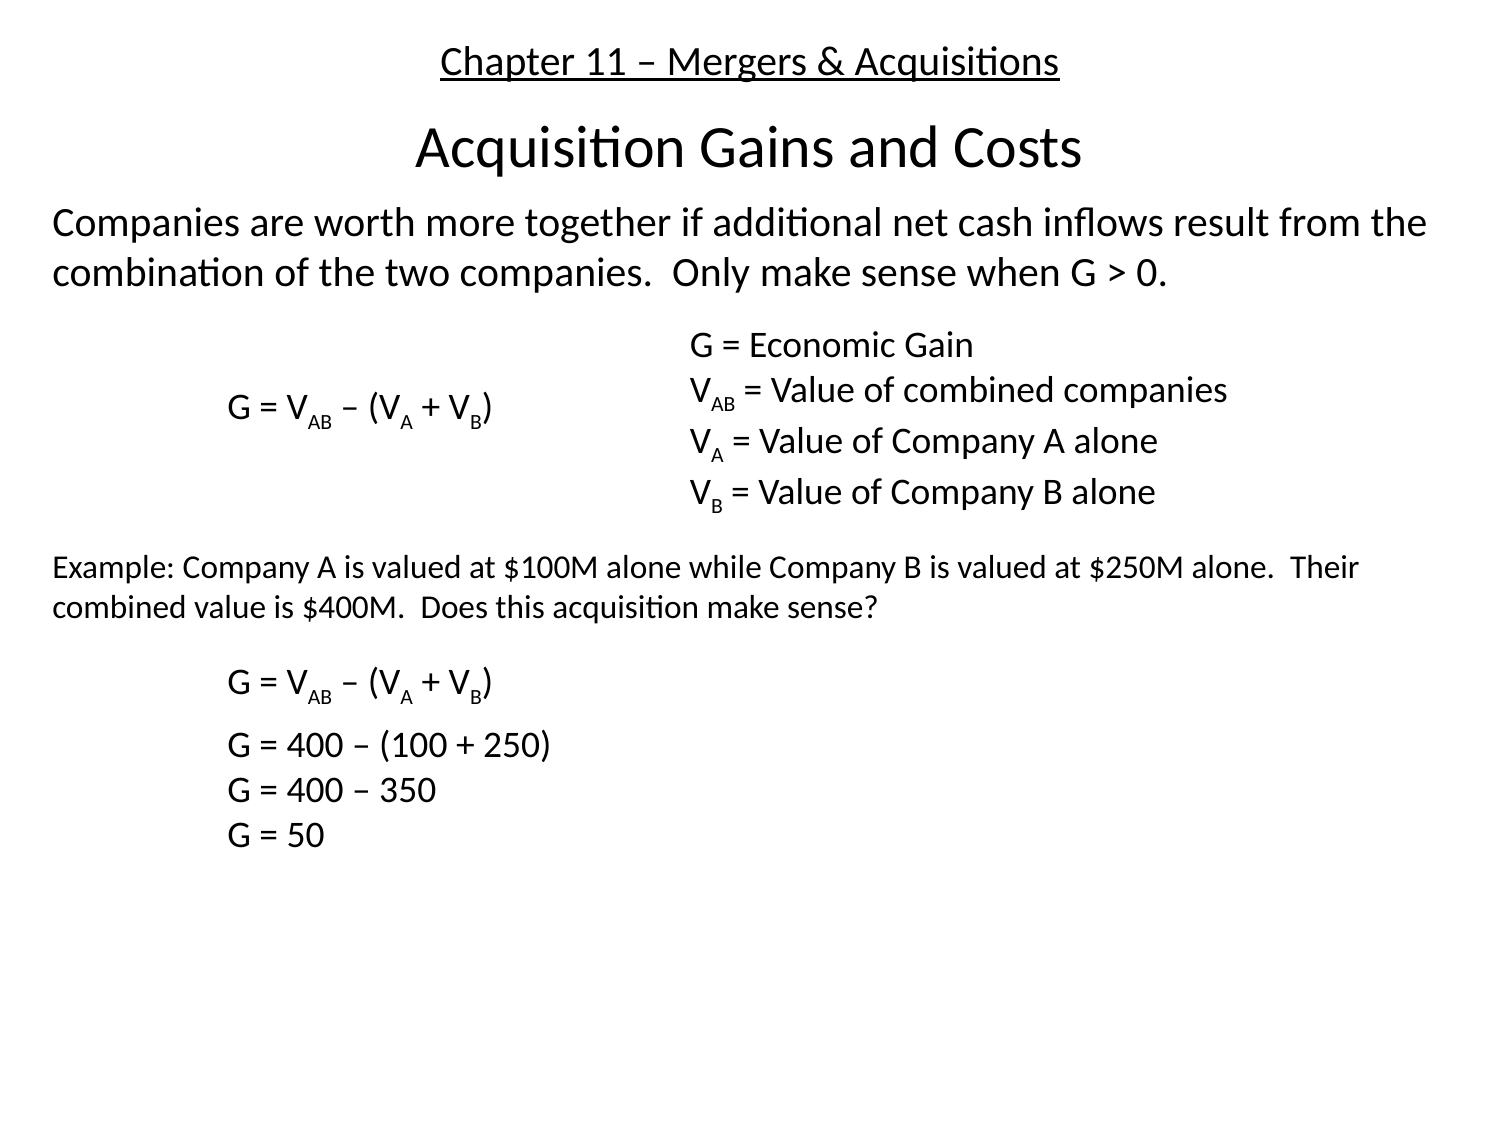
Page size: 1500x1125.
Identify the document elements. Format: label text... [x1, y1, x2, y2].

text_box Example: Company A is valued at $100M alone while Company B is valued at $250M alone. Their combined value is $400M. Does this acquisition make sense? [37, 537, 1450, 633]
list Acquisition Gains and Costs [24, 99, 1475, 188]
text_box G = 400 – (100 + 250) G = 400 – 350 G = 50 [212, 712, 613, 863]
title Chapter 11 – Mergers & Acquisitions [75, 24, 1425, 93]
text_box G = VAB – (VA + VB) [212, 374, 563, 441]
text_box Companies are worth more together if additional net cash inflows result from the combination of the two companies. Only make sense when G > 0. [37, 187, 1475, 303]
text_box G = Economic Gain VAB = Value of combined companies VA = Value of Company A alone VB = Value of Company B alone [674, 312, 1275, 526]
text_box G = VAB – (VA + VB) [212, 649, 563, 712]
